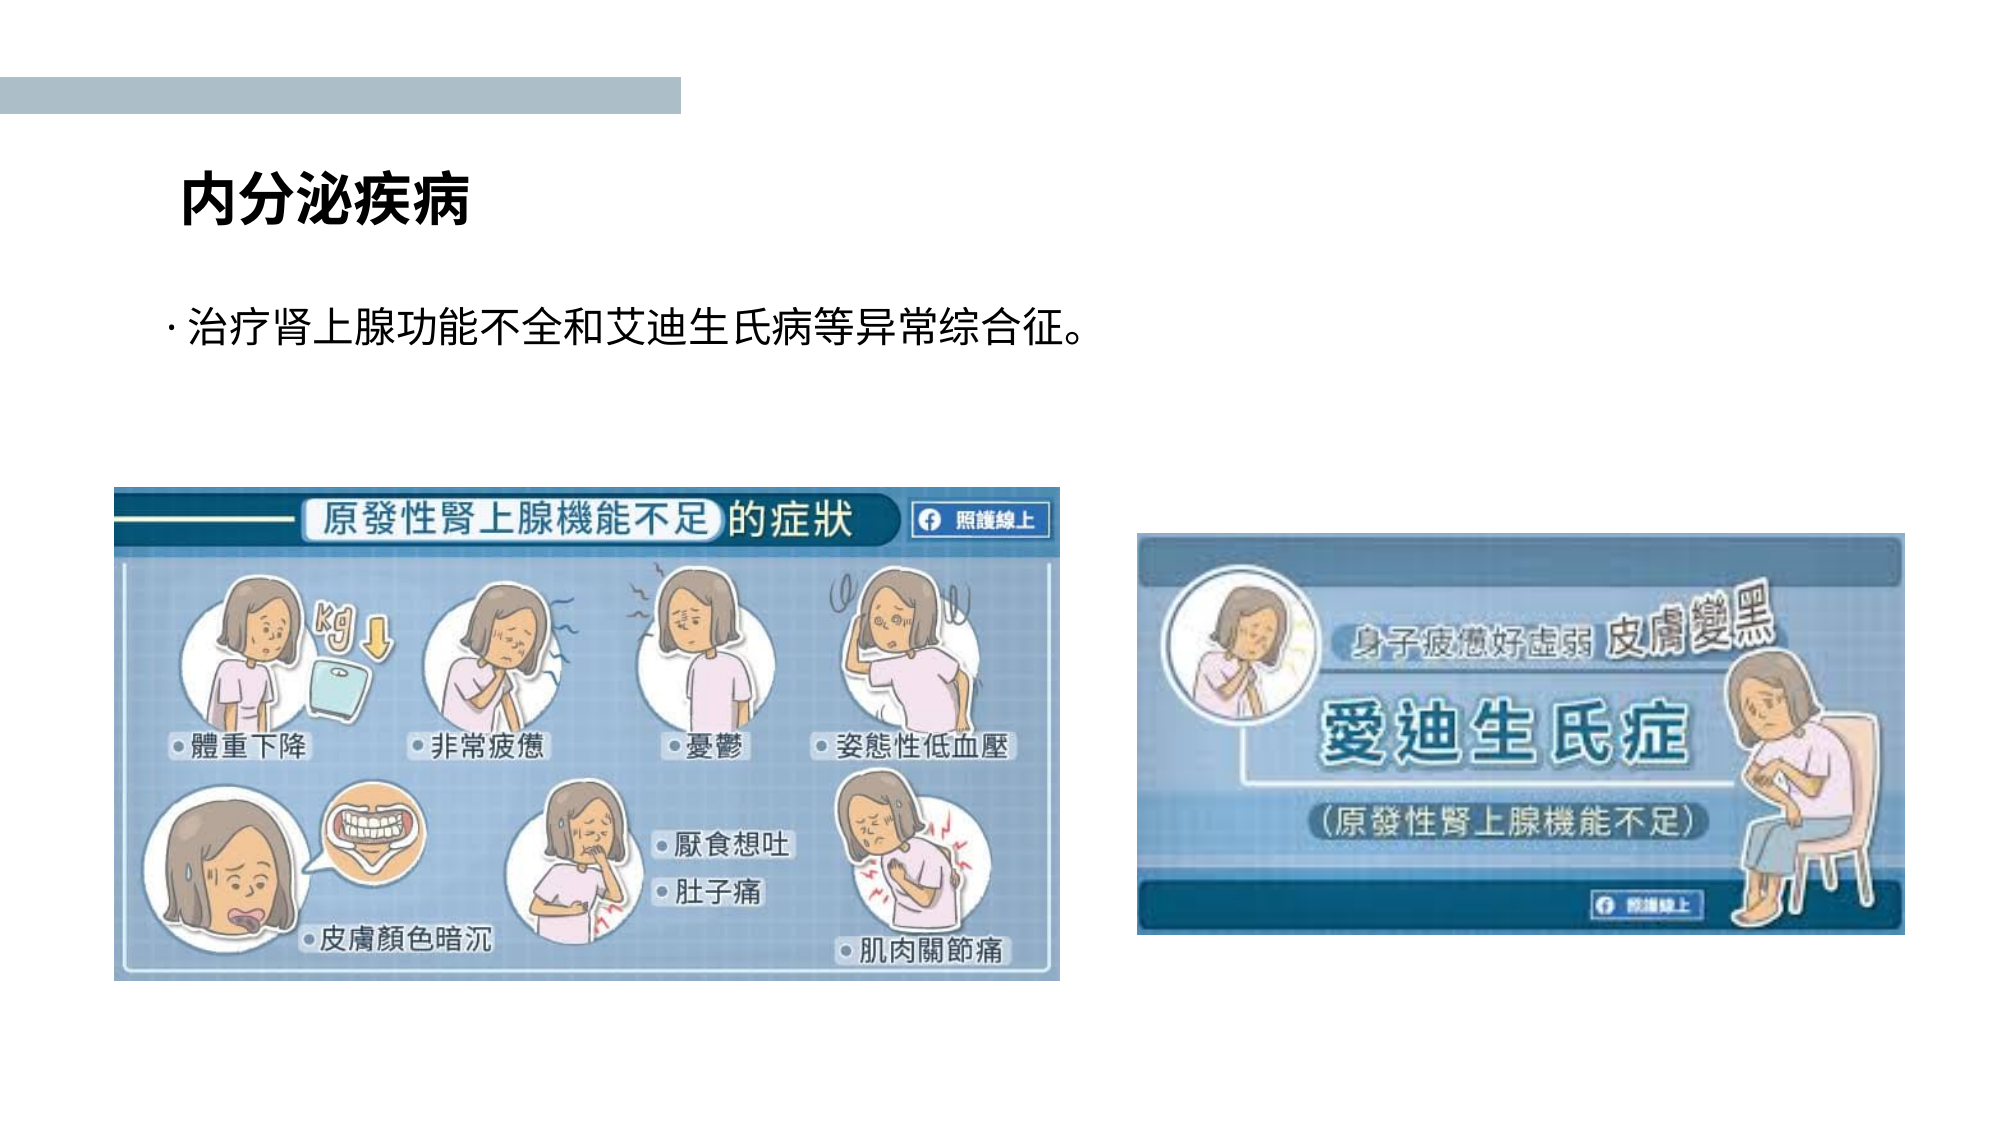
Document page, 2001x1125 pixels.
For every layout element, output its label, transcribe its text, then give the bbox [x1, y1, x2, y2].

text_box ·治疗肾上腺功能不全和艾迪生氏病等异常综合征。 [151, 293, 1121, 409]
picture [1136, 532, 1905, 935]
text_box [0, 77, 681, 114]
text_box 内分泌疾病 [164, 155, 486, 293]
picture [113, 511, 297, 526]
picture [113, 486, 1060, 981]
